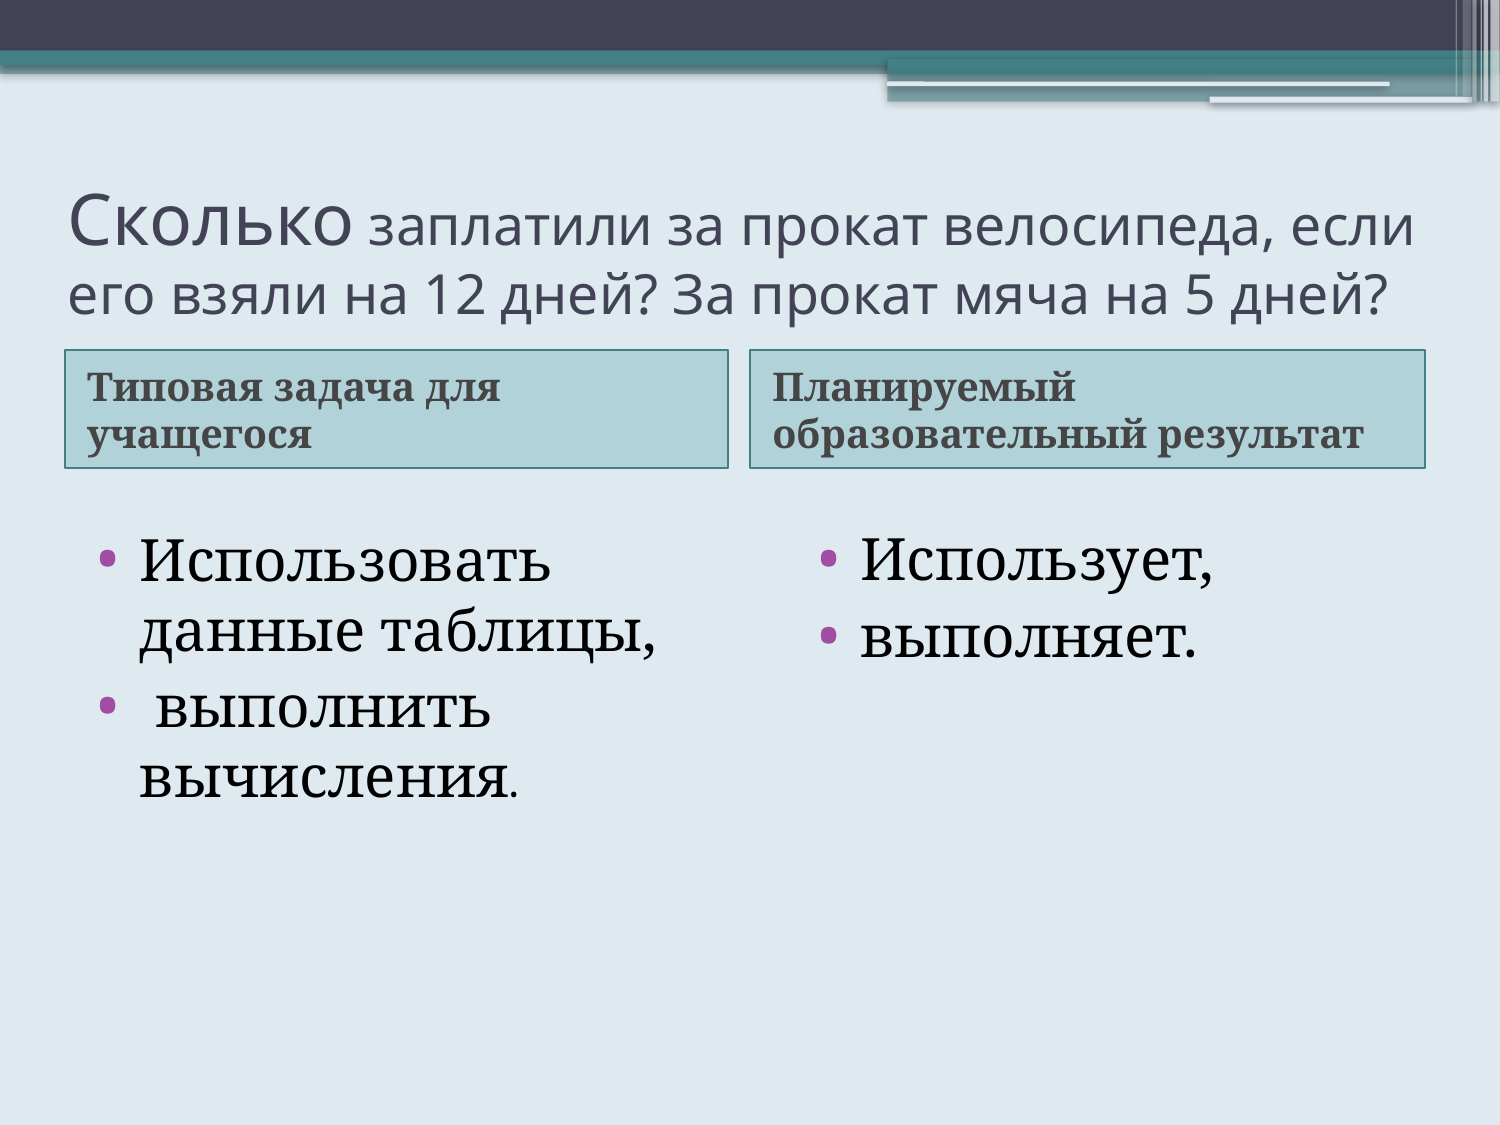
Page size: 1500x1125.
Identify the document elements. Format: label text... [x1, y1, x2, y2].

title Сколько заплатили за прокат велосипеда, если его взяли на 12 дней? За прокат мяча на 5 дней? [53, 137, 1438, 363]
list Типовая задача для учащегося [64, 349, 729, 469]
list Использует, выполняет. [785, 515, 1449, 1125]
list Планируемый образовательный результат [749, 349, 1426, 469]
list Использовать данные таблицы, выполнить вычисления. [64, 515, 728, 1125]
